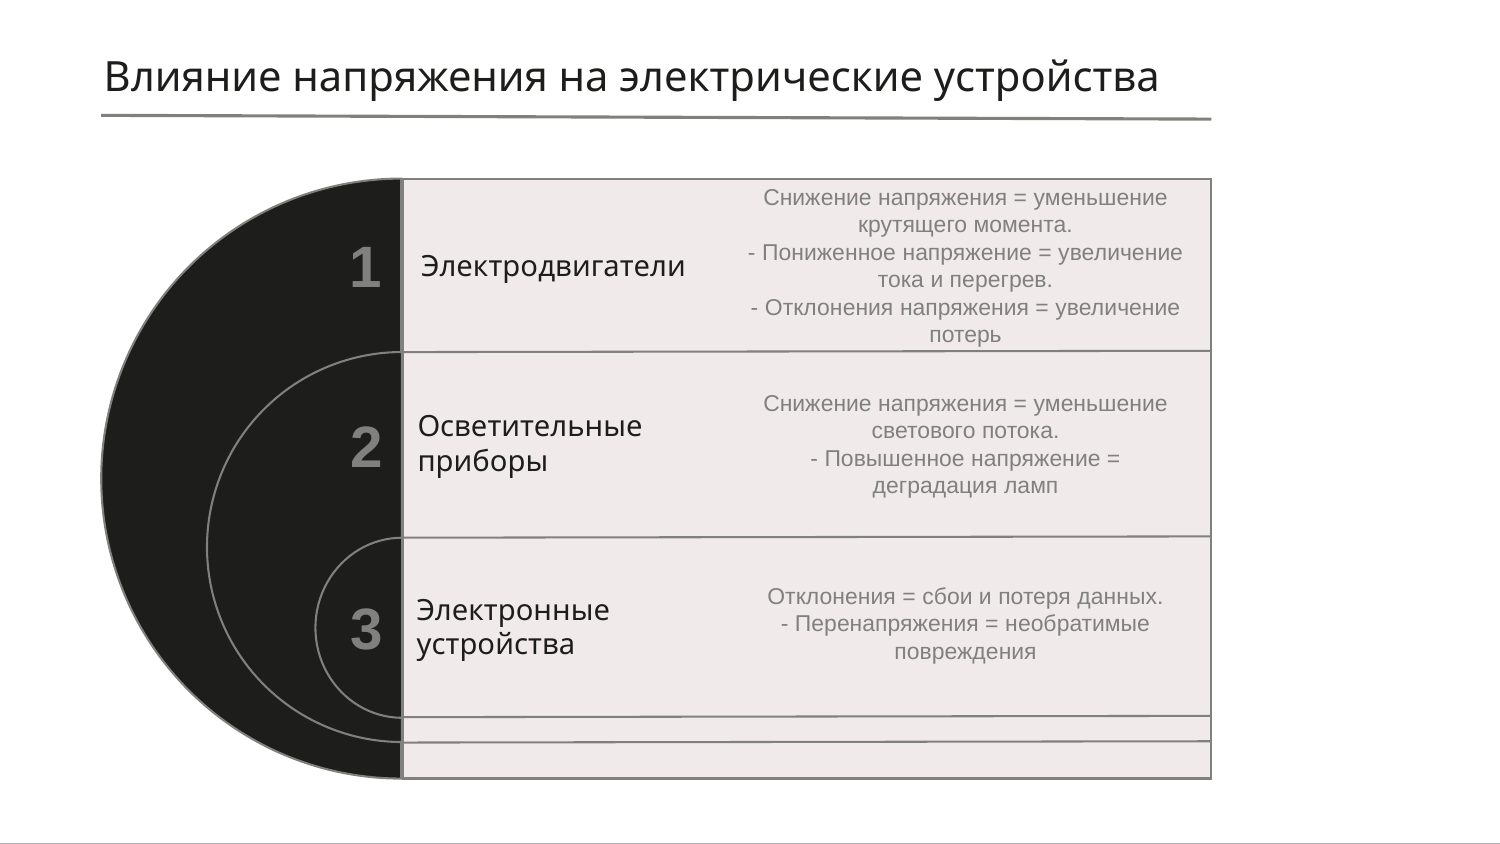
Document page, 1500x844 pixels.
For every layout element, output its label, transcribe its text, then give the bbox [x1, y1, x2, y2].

text_box 3 [335, 583, 375, 669]
text_box [404, 538, 1212, 715]
text_box [402, 178, 731, 350]
text_box Влияние напряжения на электрические устройства [88, 0, 1484, 115]
text_box [314, 536, 404, 719]
text_box [402, 718, 1212, 741]
text_box [402, 353, 1212, 536]
text_box [1201, 178, 1212, 349]
text_box Снижение напряжения = уменьшение крутящего момента. - Пониженное напряжение = увеличение тока и перегрев. - Отклонения напряжения = увеличение потерь [731, 174, 1201, 350]
text_box [0, 0, 1500, 844]
text_box 1 [334, 221, 374, 307]
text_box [101, 115, 1212, 120]
text_box 2 [335, 401, 375, 487]
text_box Отклонения = сбои и потеря данных. - Перенапряжения = необратимые повреждения [731, 574, 1201, 672]
text_box Электронные устройства [404, 583, 731, 668]
text_box [100, 177, 403, 780]
text_box Осветительные приборы [402, 399, 731, 485]
text_box [402, 743, 1212, 780]
text_box Электродвигатели [406, 239, 730, 290]
text_box Снижение напряжения = уменьшение светового потока. - Повышенное напряжение = деградация ламп [731, 381, 1201, 506]
text_box [205, 350, 402, 744]
